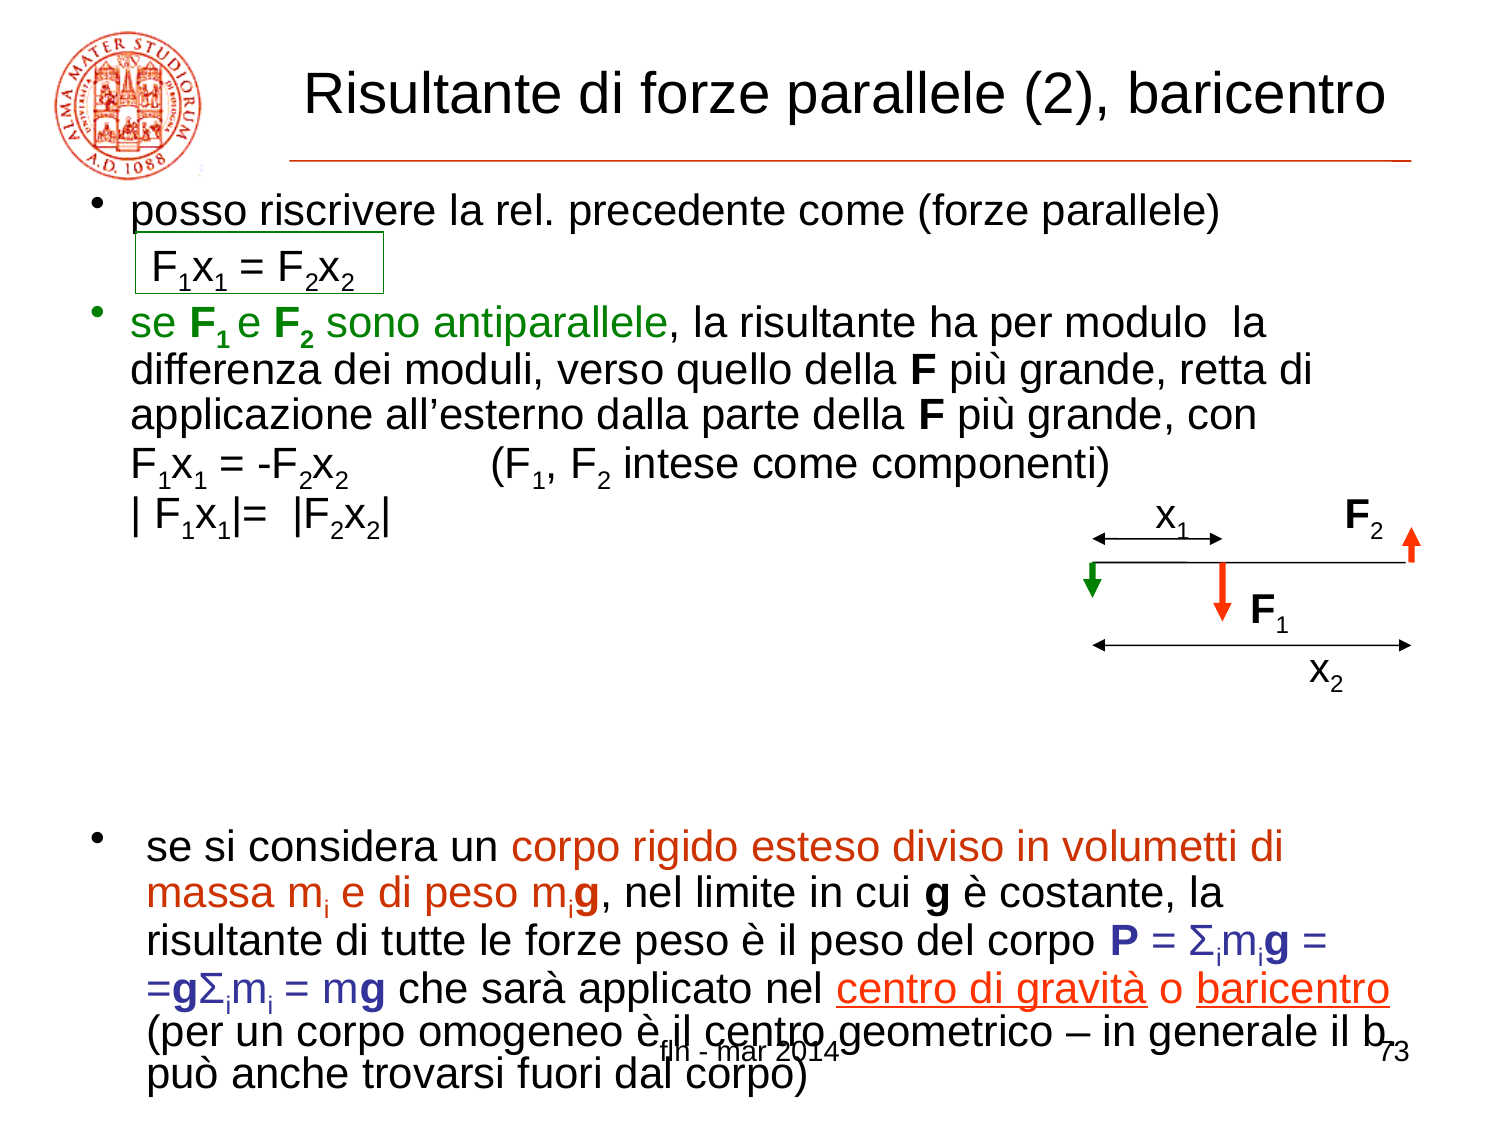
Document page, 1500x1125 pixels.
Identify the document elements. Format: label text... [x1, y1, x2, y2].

text_box F1 [1235, 574, 1305, 645]
title Risultante di forze parallele (2), baricentro [277, 42, 1415, 137]
text_box [135, 231, 384, 294]
text_box [1205, 532, 1223, 546]
text_box [1092, 639, 1294, 652]
text_box [1216, 562, 1229, 622]
list posso riscrivere la rel. precedente come (forze parallele) F1x1 = F2x2 se F1 e F2 sono antiparallele, la risultante ha per modulo la differenza dei moduli, verso quello della F più grande, retta di applicazione all’esterno dalla parte della F più grande, con F1x1 = -F2x2 (F1, F2 intese come componenti) | F1x1|= |F2x2| se si considera un corpo rigido esteso diviso in volumetti di massa mi e di peso mig, nel limite in cui g è costante, la risultante di tutte le forze peso è il peso del corpo P = Σimig = =gΣimi = mg che sarà applicato nel centro di gravità o baricentro (per un corpo omogeneo è il centro geometrico – in generale il b. può anche trovarsi fuori dal corpo) [75, 184, 1425, 1005]
footer fln - mar 2014 [512, 1024, 988, 1103]
text_box [1086, 562, 1099, 598]
text_box [1092, 532, 1140, 545]
text_box [1359, 639, 1412, 652]
slide_number 73 [1074, 1024, 1425, 1103]
text_box F2 [1329, 479, 1399, 552]
text_box x1 [1140, 479, 1205, 552]
picture [53, 30, 203, 199]
text_box [1405, 527, 1418, 563]
text_box x2 [1294, 633, 1359, 705]
